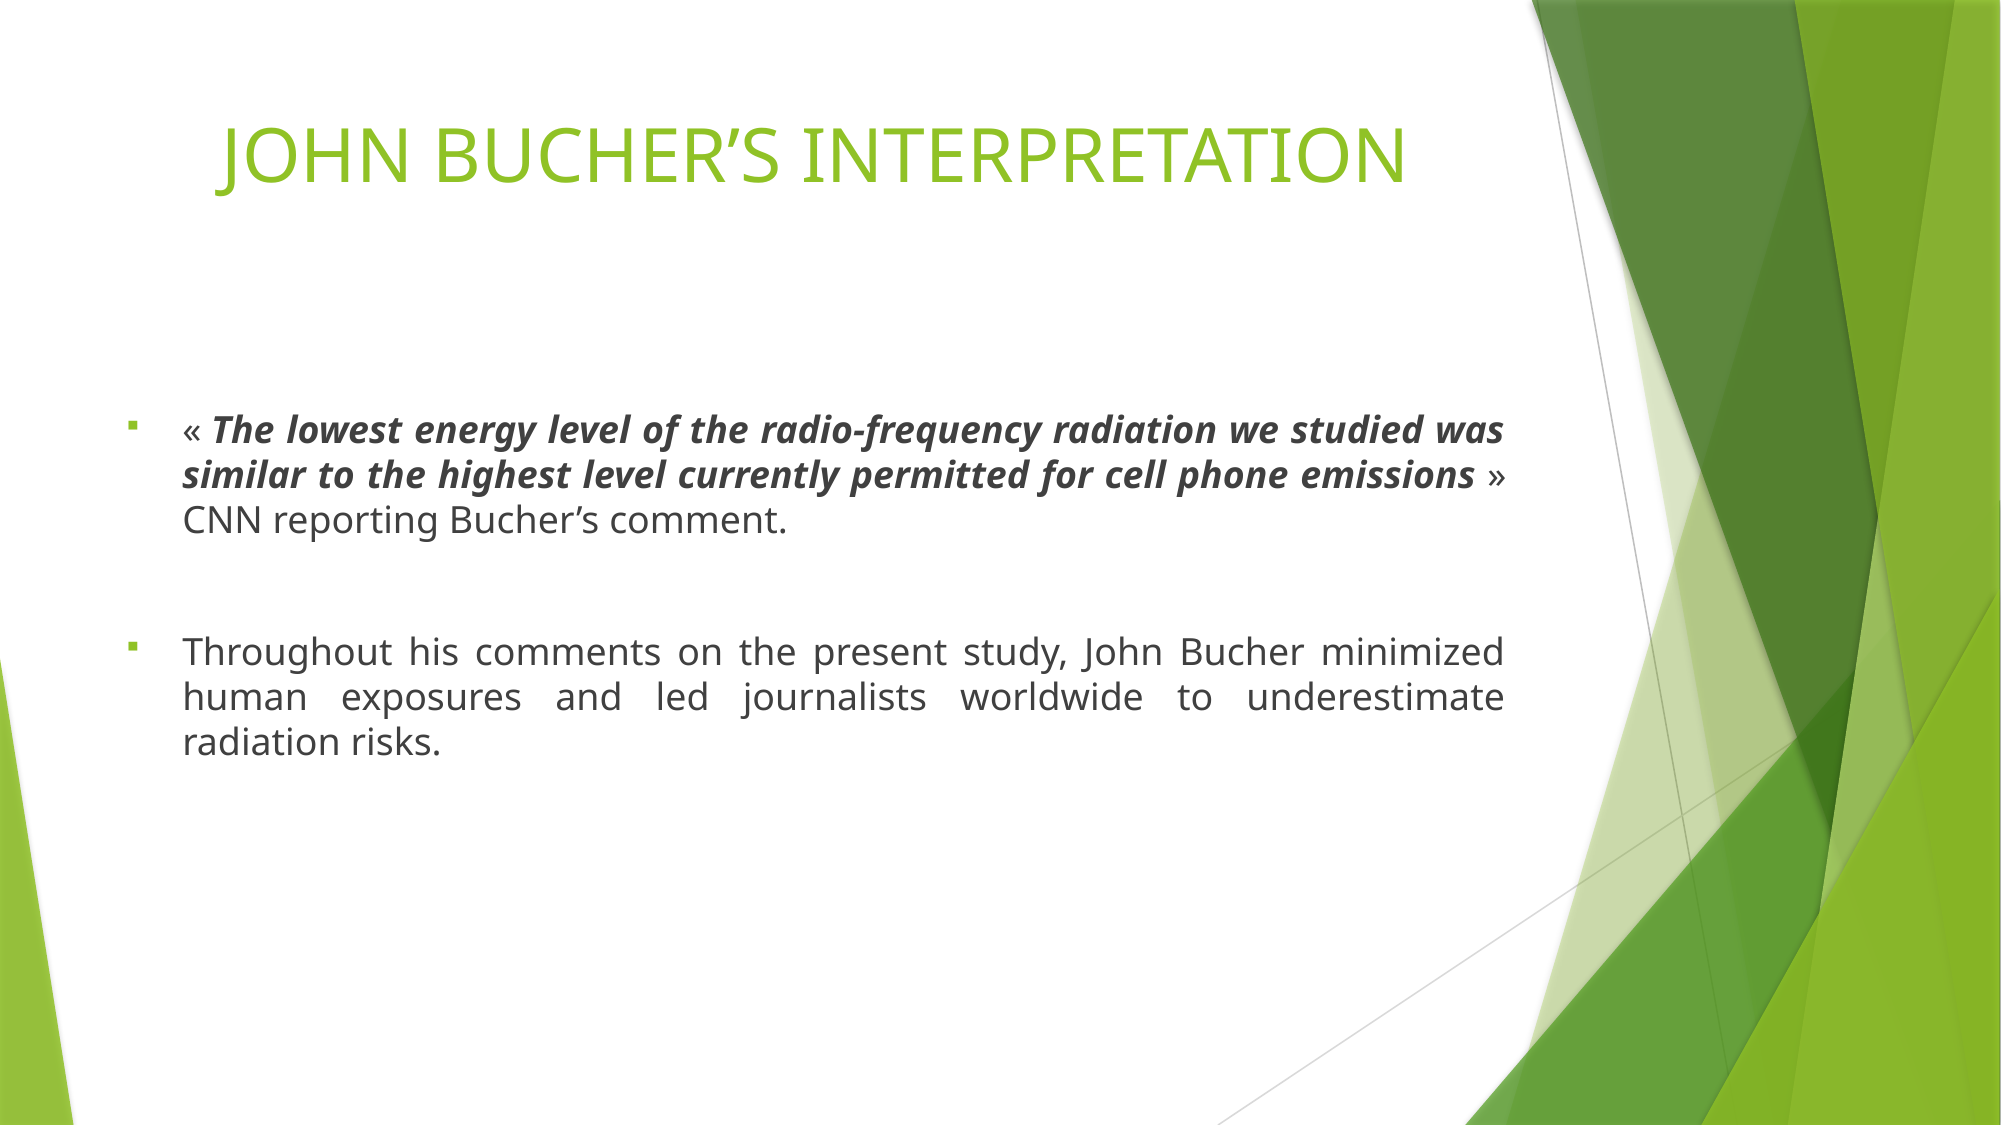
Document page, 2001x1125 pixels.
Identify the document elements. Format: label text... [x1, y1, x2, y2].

list « The lowest energy level of the radio-frequency radiation we studied was similar to the highest level currently permitted for cell phone emissions » CNN reporting Bucher’s comment. Throughout his comments on the present study, John Bucher minimized human exposures and led journalists worldwide to underestimate radiation risks. [111, 398, 1522, 809]
title JOHN BUCHER’S INTERPRETATION [111, 99, 1522, 317]
